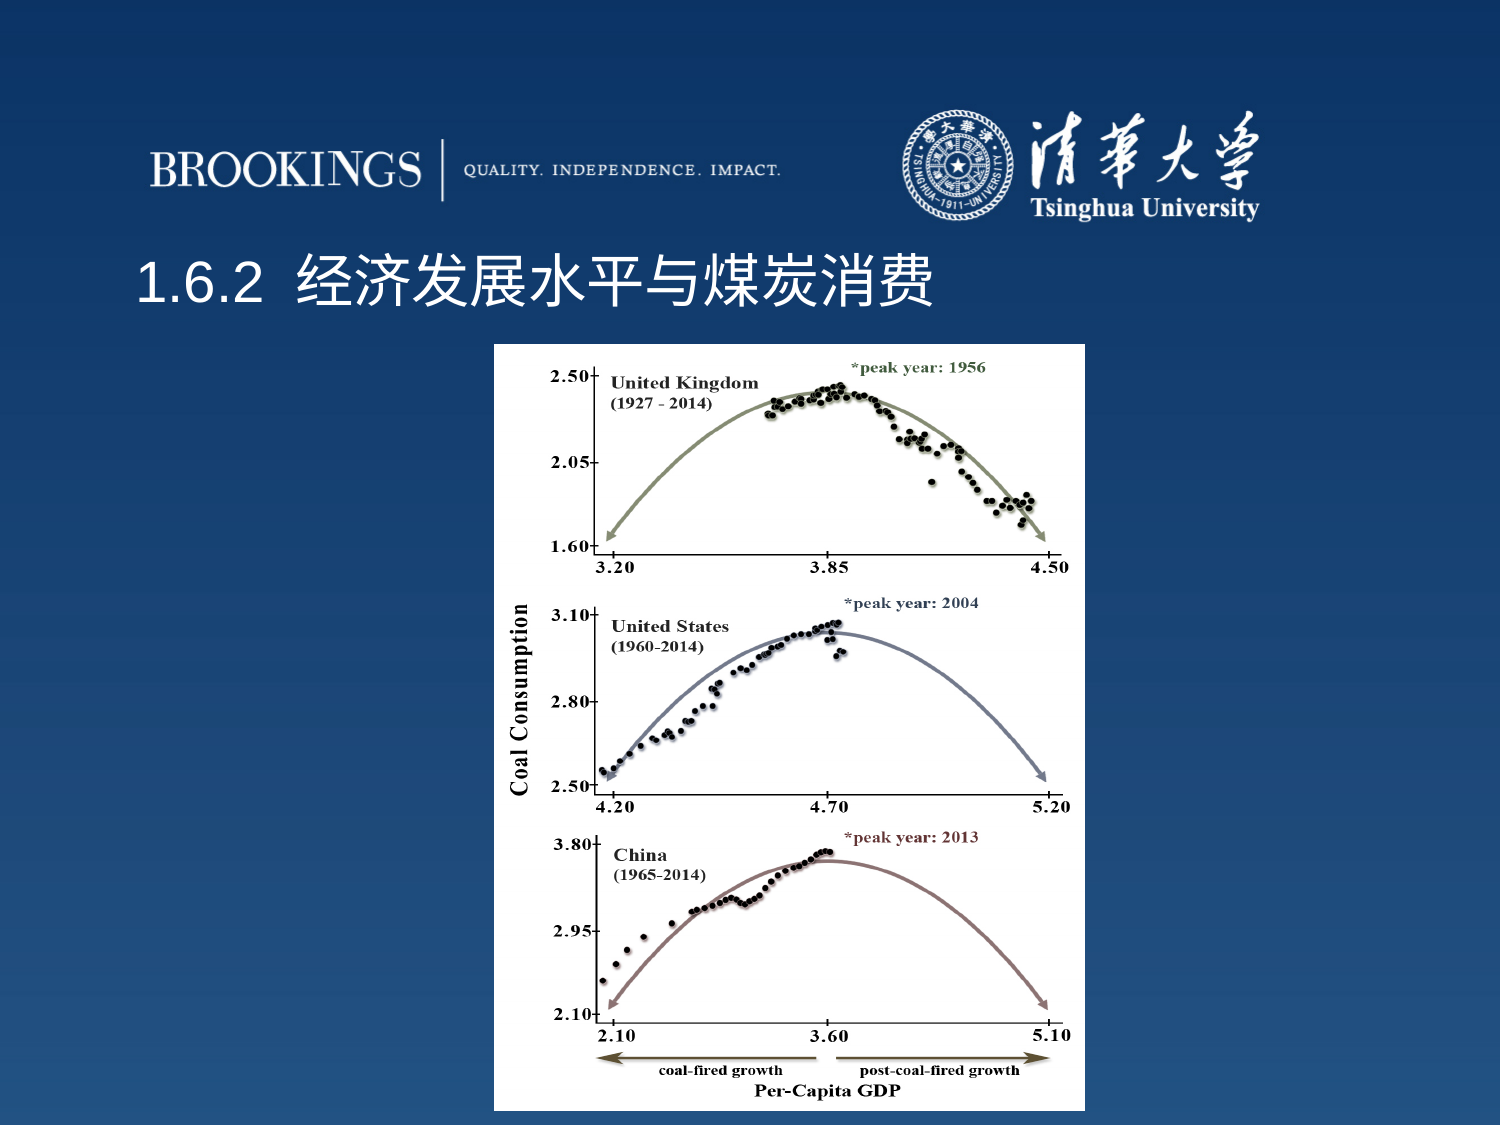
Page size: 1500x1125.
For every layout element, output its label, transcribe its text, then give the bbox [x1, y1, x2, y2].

picture [0, 0, 1500, 1125]
title 1.6.2 经济发展水平与煤炭消费 [119, 199, 1360, 322]
